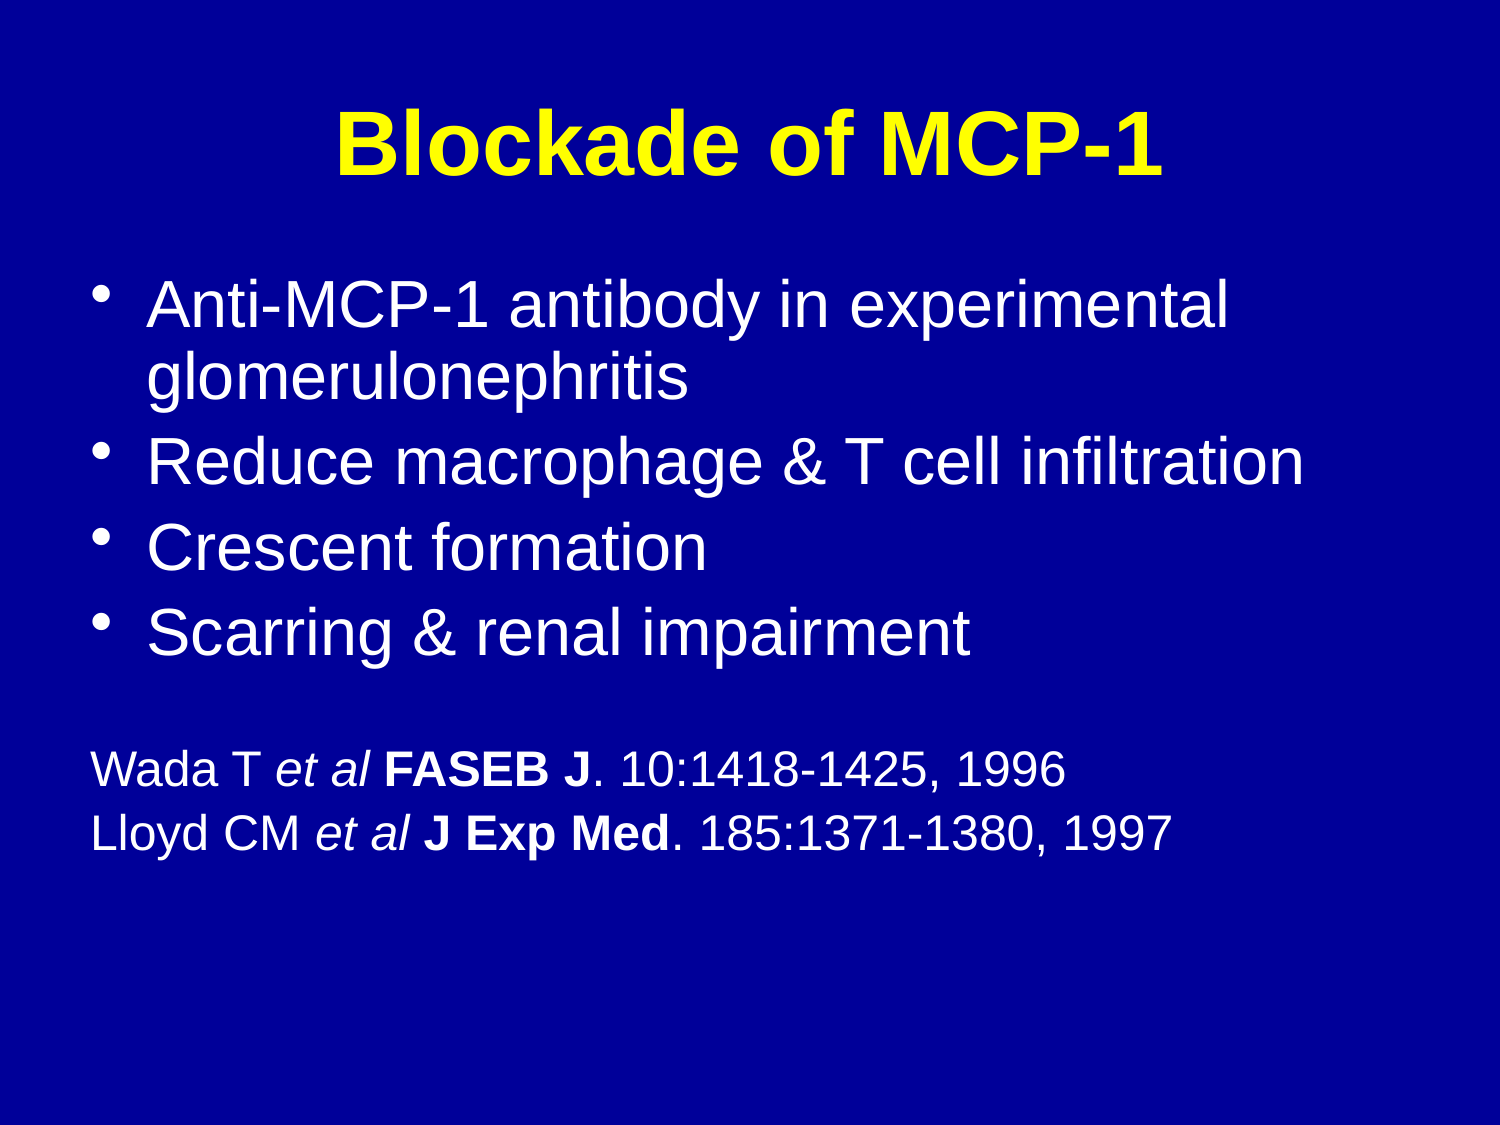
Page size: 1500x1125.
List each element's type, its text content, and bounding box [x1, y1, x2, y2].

list Anti-MCP-1 antibody in experimental glomerulonephritis Reduce macrophage & T cell infiltration Crescent formation Scarring & renal impairment Wada T et al FASEB J. 10:1418-1425, 1996 Lloyd CM et al J Exp Med. 185:1371-1380, 1997 [75, 262, 1425, 1005]
title Blockade of MCP-1 [75, 45, 1425, 233]
